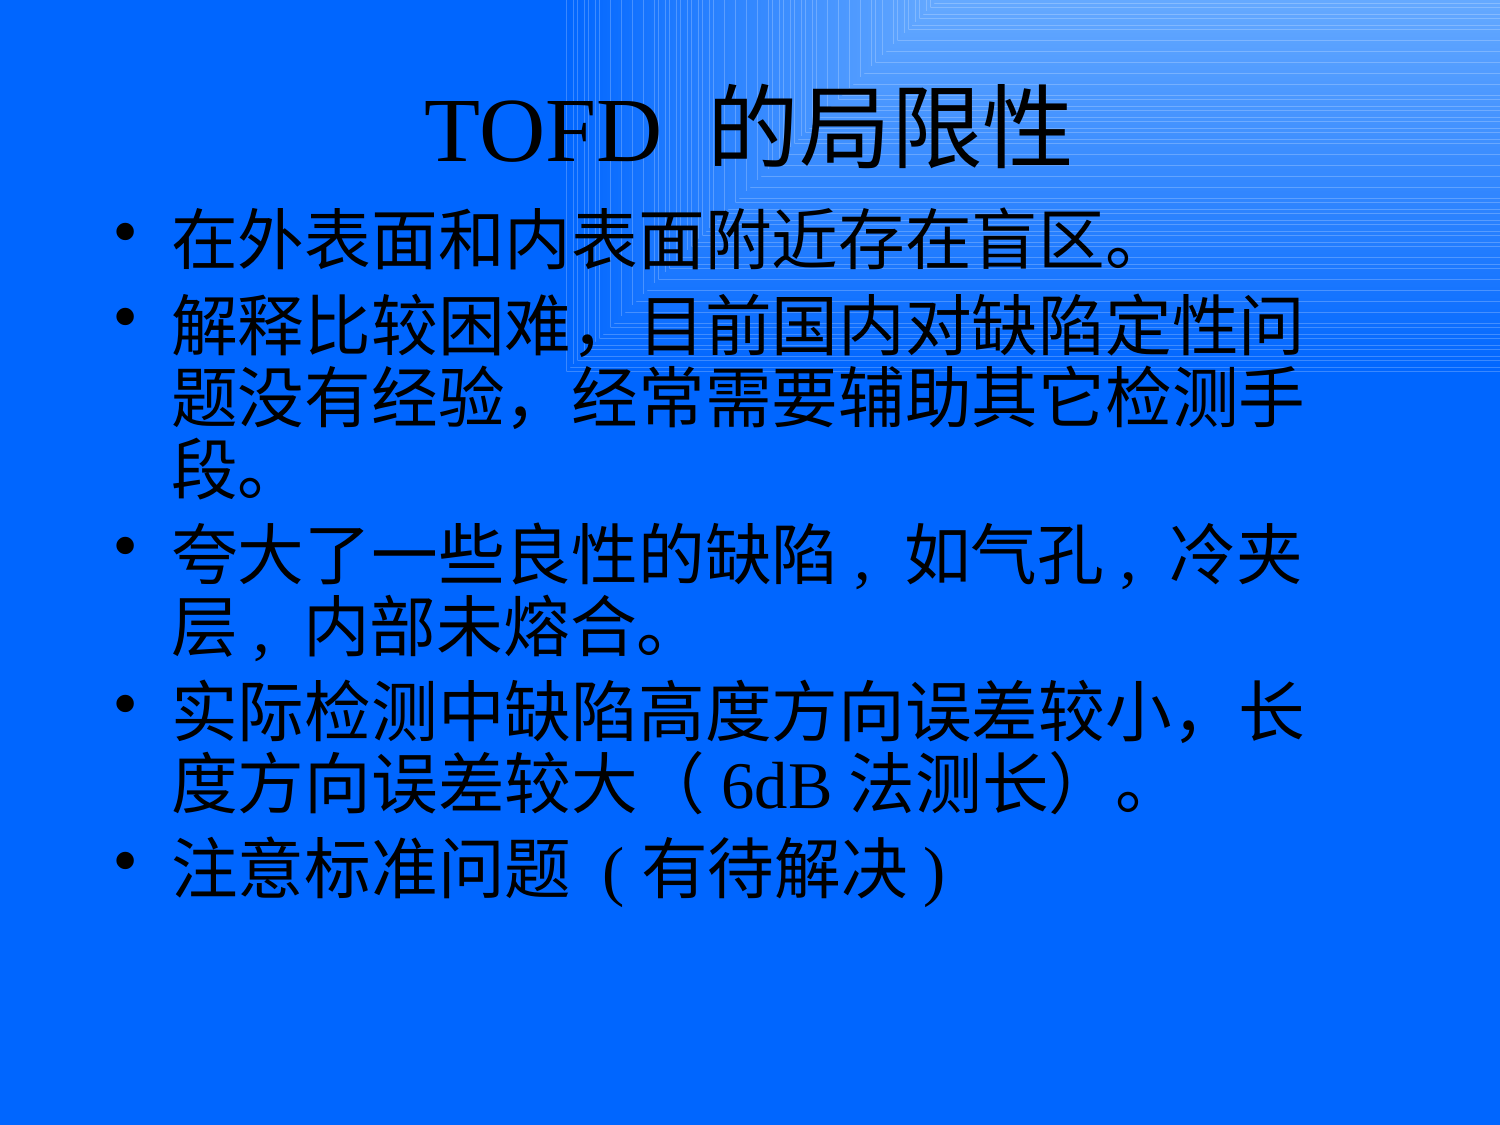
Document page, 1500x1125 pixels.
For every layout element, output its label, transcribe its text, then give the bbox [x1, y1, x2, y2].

text_box TOFD 的局限性 [0, 24, 1500, 225]
text_box 在外表面和内表面附近存在盲区。 解释比较困难，目前国内对缺陷定性问题没有经验，经常需要辅助其它检测手段。 夸大了一些良性的缺陷, 如气孔, 冷夹层, 内部未熔合。 实际检测中缺陷高度方向误差较小，长度方向误差较大（6dB法测长）。 注意标准问题 (有待解决) [99, 199, 1375, 875]
